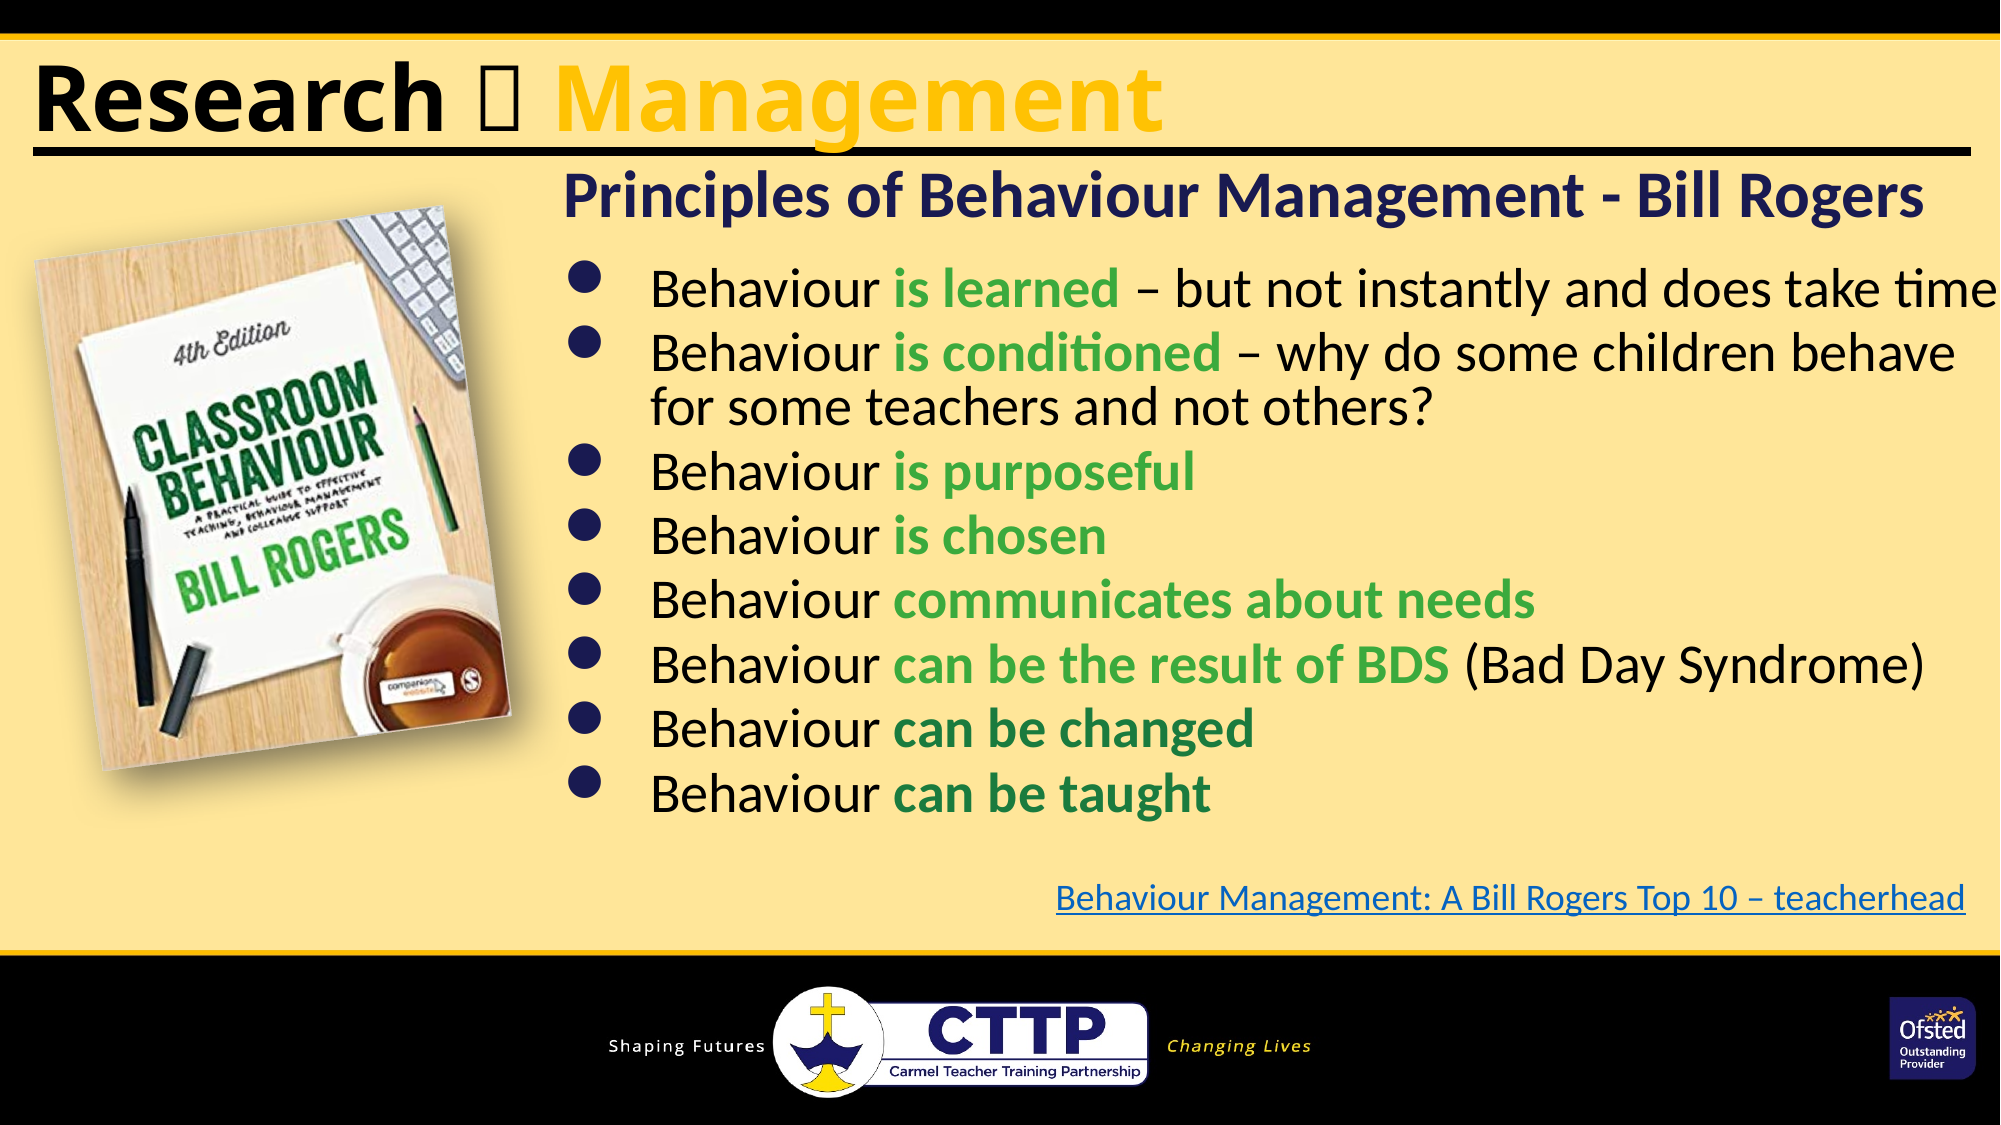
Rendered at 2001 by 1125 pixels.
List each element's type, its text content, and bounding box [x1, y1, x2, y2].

picture [0, 0, 2000, 40]
text_box Research  Management [16, 32, 2000, 158]
text_box Principles of Behaviour Management - Bill Rogers Behaviour is learned – but not instantly and does take time Behaviour is conditioned – why do some children behave for some teachers and not others? Behaviour is purposeful Behaviour is chosen Behaviour communicates about needs Behaviour can be the result of BDS (Bad Day Syndrome) Behaviour can be changed Behaviour can be taught [473, 158, 2000, 873]
picture [0, 950, 2000, 1125]
text_box Behaviour Management: A Bill Rogers Top 10 – teacherhead [1040, 865, 2000, 925]
picture [35, 206, 511, 770]
